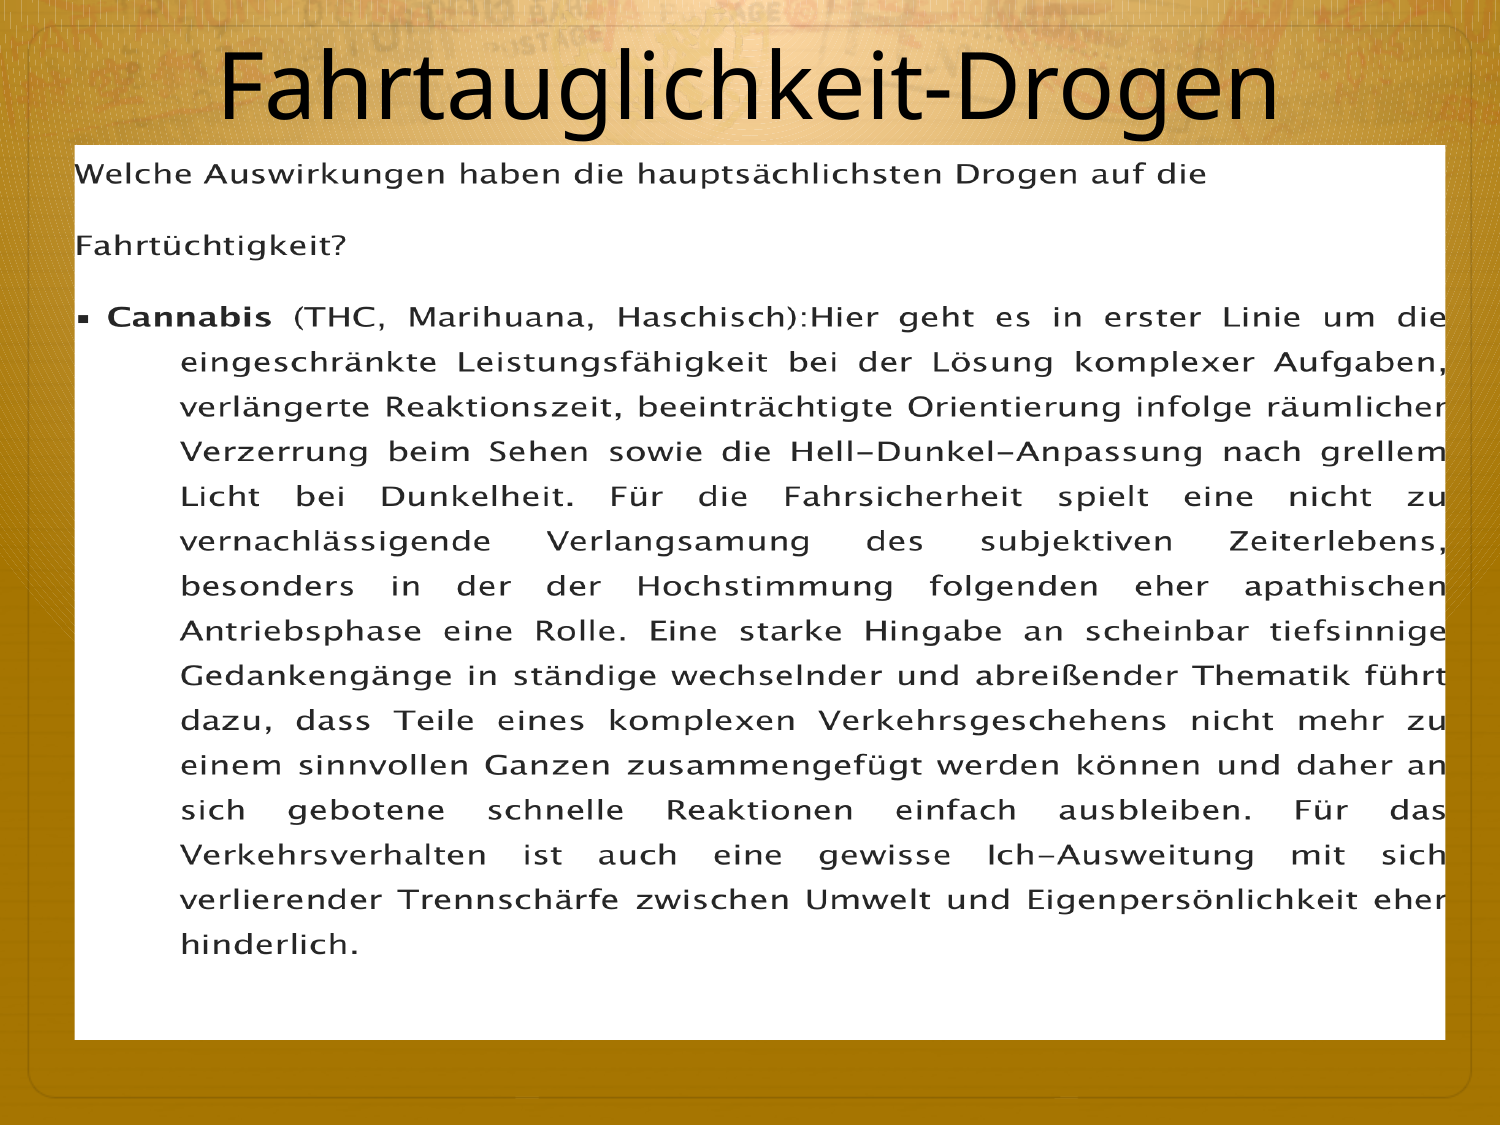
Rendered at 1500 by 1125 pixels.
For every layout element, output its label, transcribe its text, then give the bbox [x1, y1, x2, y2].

title Fahrtauglichkeit-Drogen [90, 17, 1410, 143]
picture [0, 0, 1500, 1125]
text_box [74, 145, 1446, 1041]
